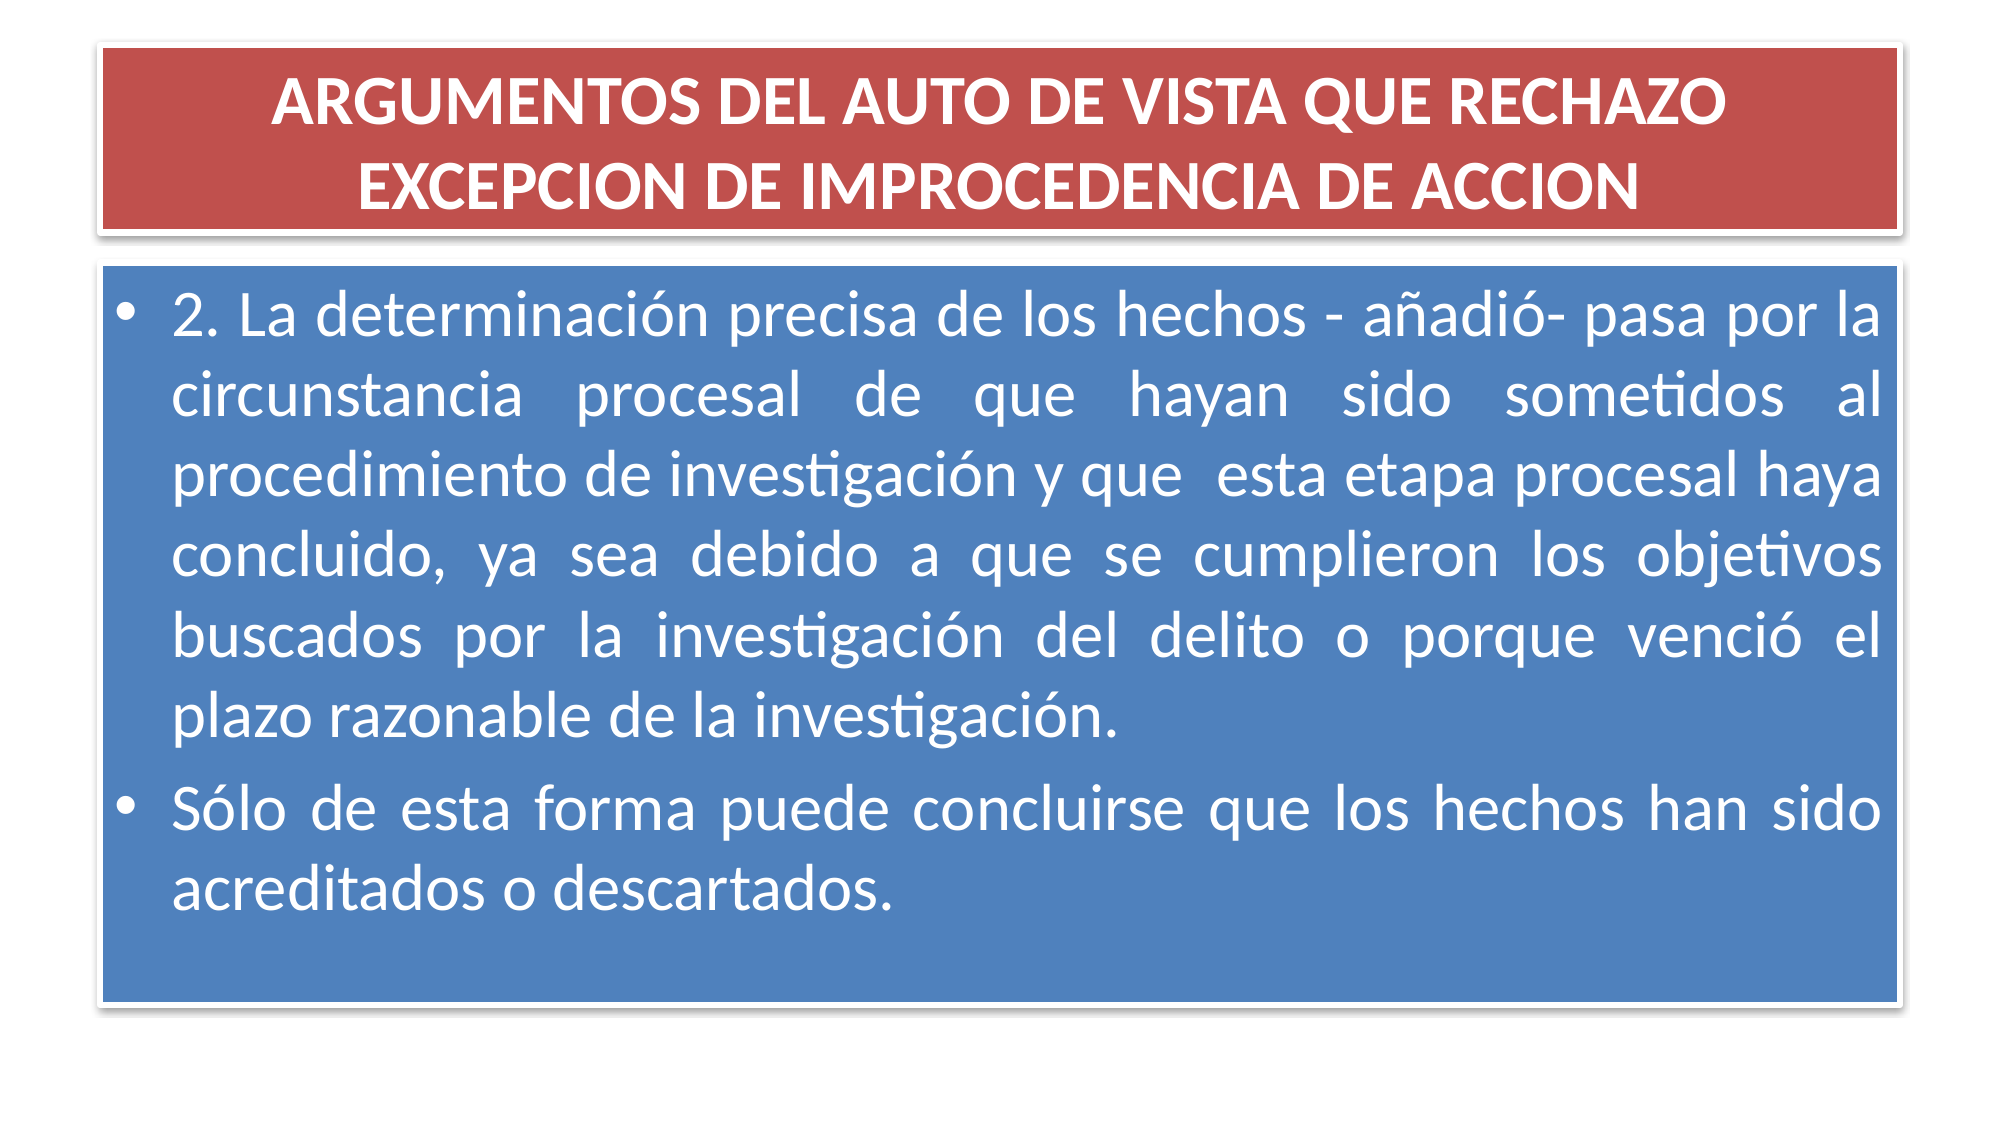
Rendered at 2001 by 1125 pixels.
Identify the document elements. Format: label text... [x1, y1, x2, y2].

title ARGUMENTOS DEL AUTO DE VISTA QUE RECHAZO EXCEPCION DE IMPROCEDENCIA DE ACCION [97, 42, 1903, 236]
list 2. La determinación precisa de los hechos - añadió- pasa por la circunstancia procesal de que hayan sido sometidos al procedimiento de investigación y que esta etapa procesal haya concluido, ya sea debido a que se cumplieron los objetivos buscados por la investigación del delito o porque venció el plazo razonable de la investigación. Sólo de esta forma puede concluirse que los hechos han sido acreditados o descartados. [97, 259, 1903, 1008]
